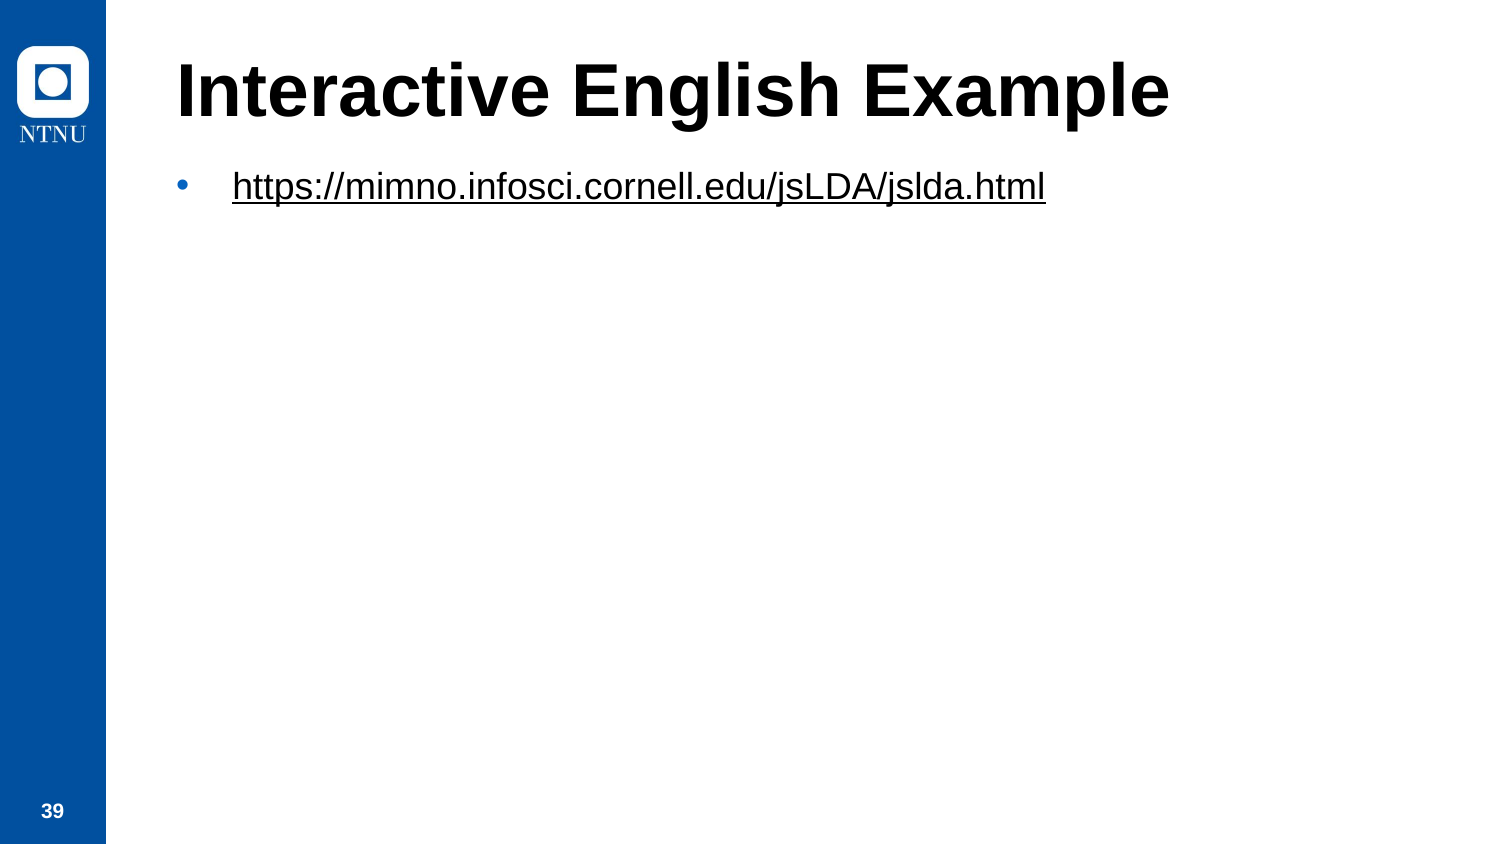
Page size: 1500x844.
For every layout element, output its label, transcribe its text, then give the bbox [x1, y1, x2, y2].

picture [0, 0, 106, 844]
title Interactive English Example [161, 33, 1422, 154]
list https://mimno.infosci.cornell.edu/jsLDA/jslda.html [161, 154, 1422, 790]
